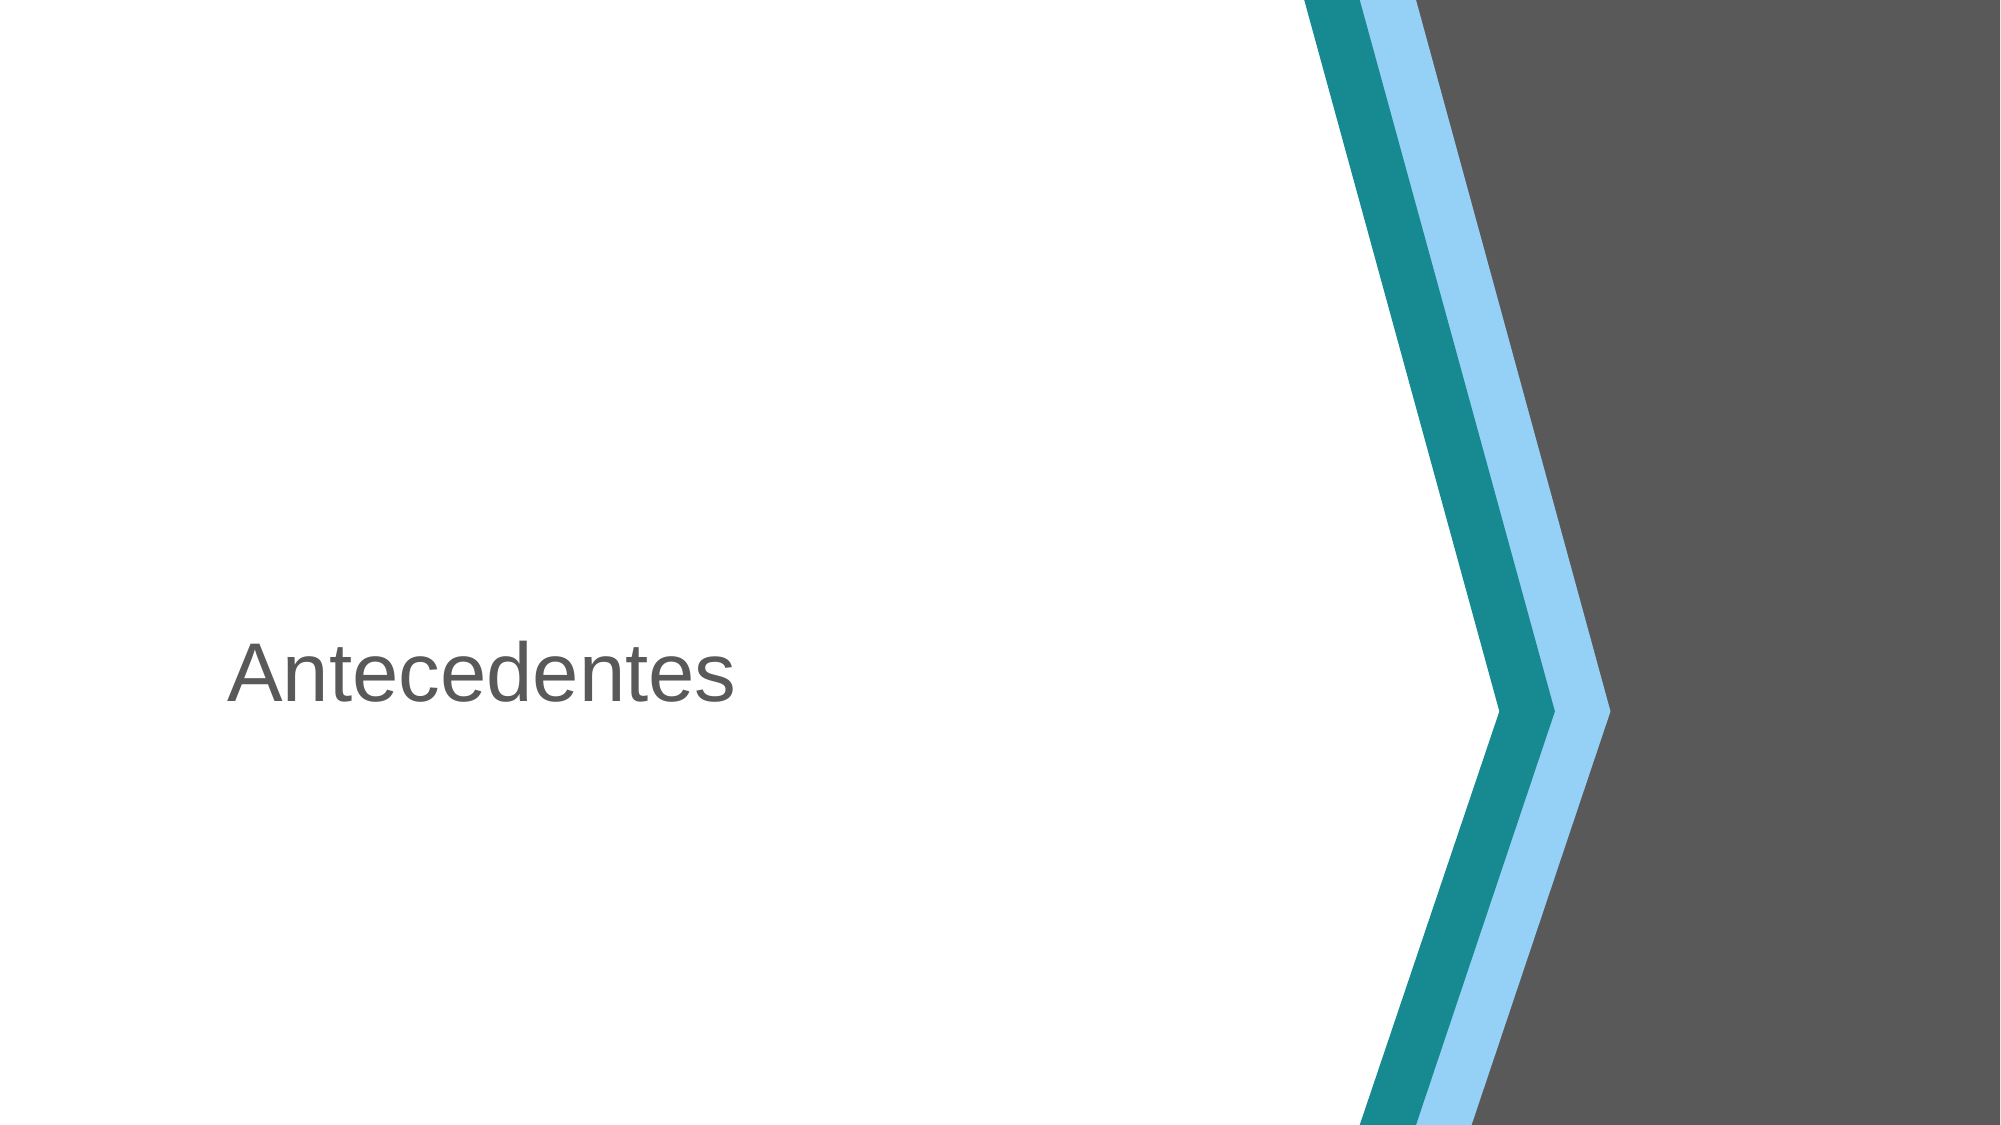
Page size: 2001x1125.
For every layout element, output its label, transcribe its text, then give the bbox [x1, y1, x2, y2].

title Antecedentes [212, 307, 1435, 728]
